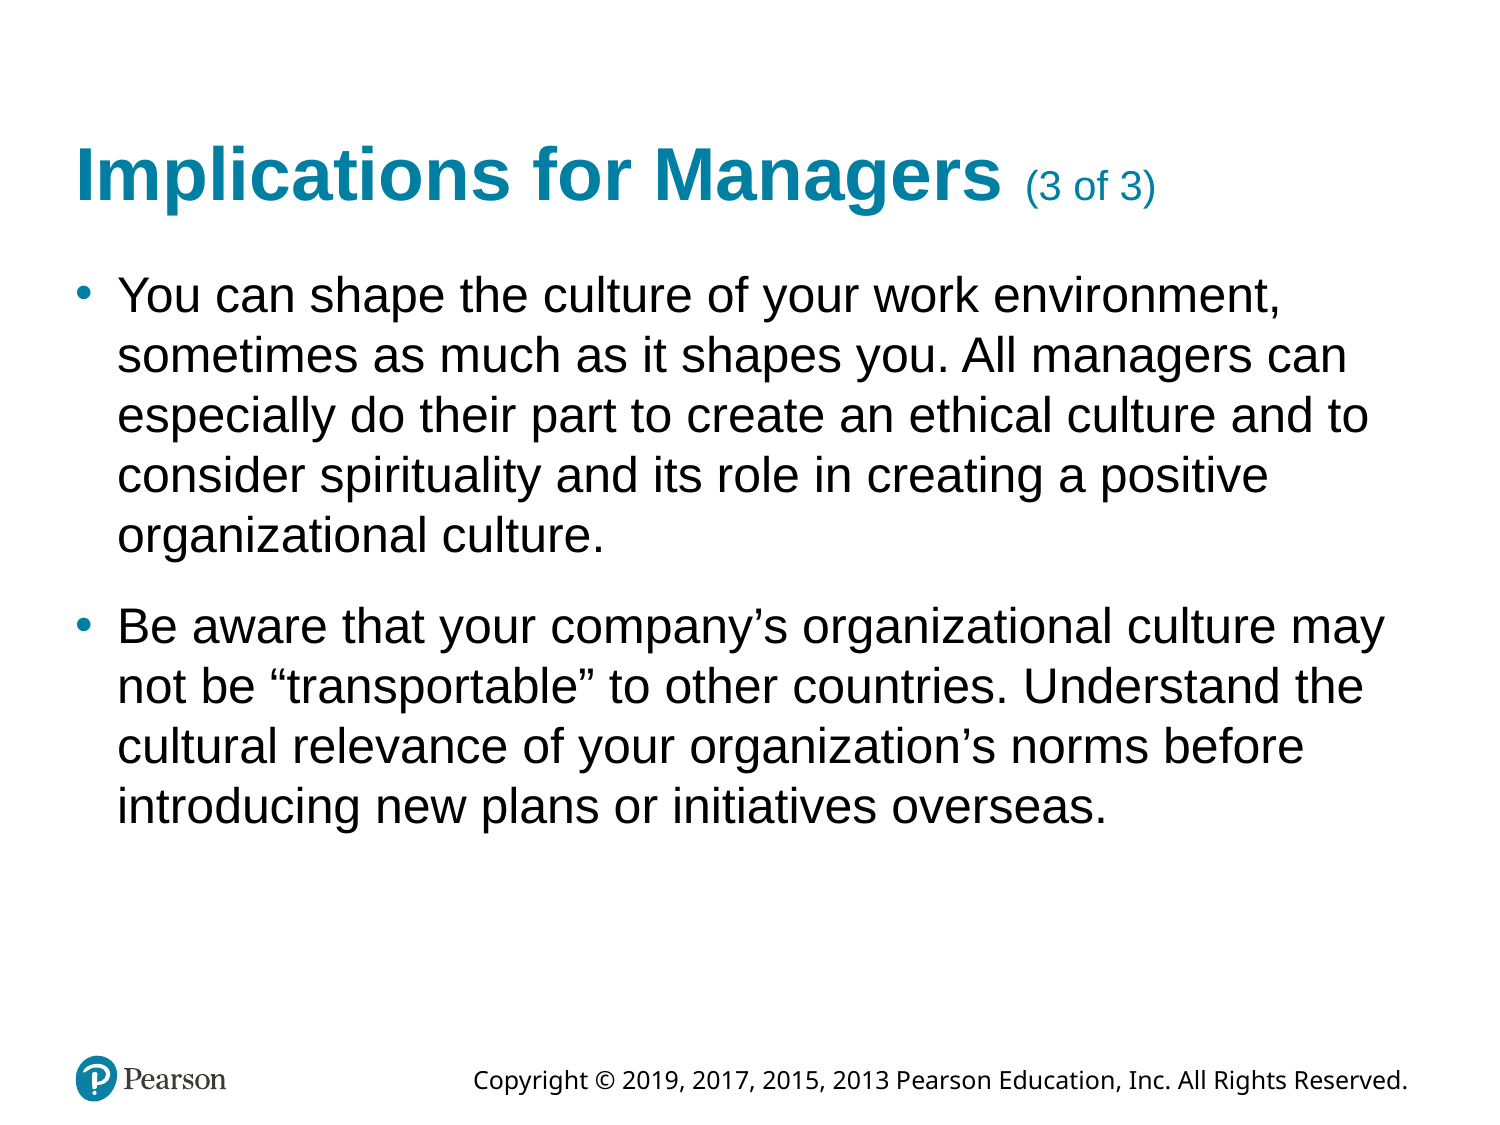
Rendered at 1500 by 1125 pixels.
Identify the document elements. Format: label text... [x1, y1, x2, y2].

list You can shape the culture of your work environment, sometimes as much as it shapes you. All managers can especially do their part to create an ethical culture and to consider spirituality and its role in creating a positive organizational culture. Be aware that your company’s organizational culture may not be “transportable” to other countries. Understand the cultural relevance of your organization’s norms before introducing new plans or initiatives overseas. [75, 262, 1425, 1005]
title Implications for Managers (3 of 3) [75, 35, 1425, 216]
